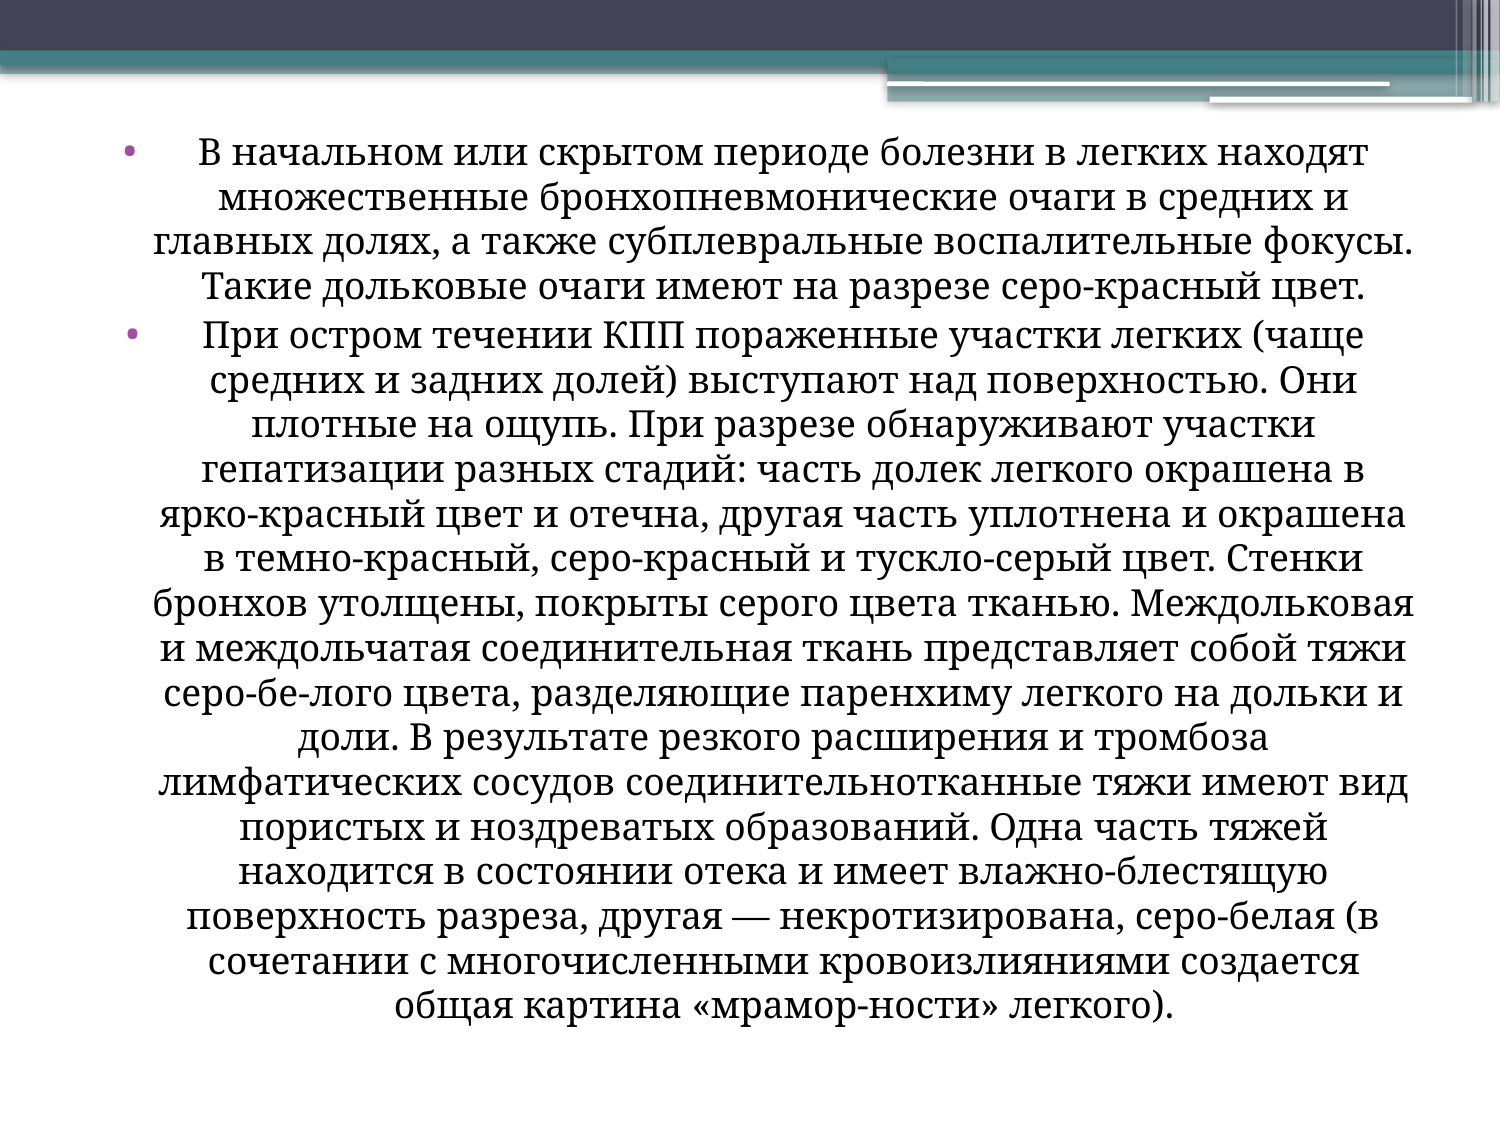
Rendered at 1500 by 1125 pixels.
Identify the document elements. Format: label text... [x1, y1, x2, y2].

list В начальном или скрытом периоде болезни в легких находят множественные бронхопневмонические очаги в средних и главных долях, а также субплевральные воспалительные фокусы. Такие дольковые очаги имеют на разрезе серо-красный цвет. При остром течении КПП пораженные участки легких (чаще средних и задних долей) выступают над поверхностью. Они плотные на ощупь. При разрезе обнаруживают участки гепатизации разных стадий: часть долек легкого окрашена в ярко-красный цвет и отечна, другая часть уплотнена и окрашена в темно-красный, серо-красный и тускло-серый цвет. Стенки бронхов утолщены, покрыты серого цвета тканью. Междольковая и междольчатая соединительная ткань представляет собой тяжи серо-бе-лого цвета, разделяющие паренхиму легкого на дольки и доли. В результате резкого расширения и тромбоза лимфатических сосудов соединительнотканные тяжи имеют вид пористых и ноздреватых образований. Одна часть тяжей находится в состоянии отека и имеет влажно-блестящую поверхность разреза, другая — некротизирована, серо-белая (в сочетании с многочисленными кровоизлияниями создается общая картина «мрамор-ности» легкого). [82, 120, 1432, 1125]
